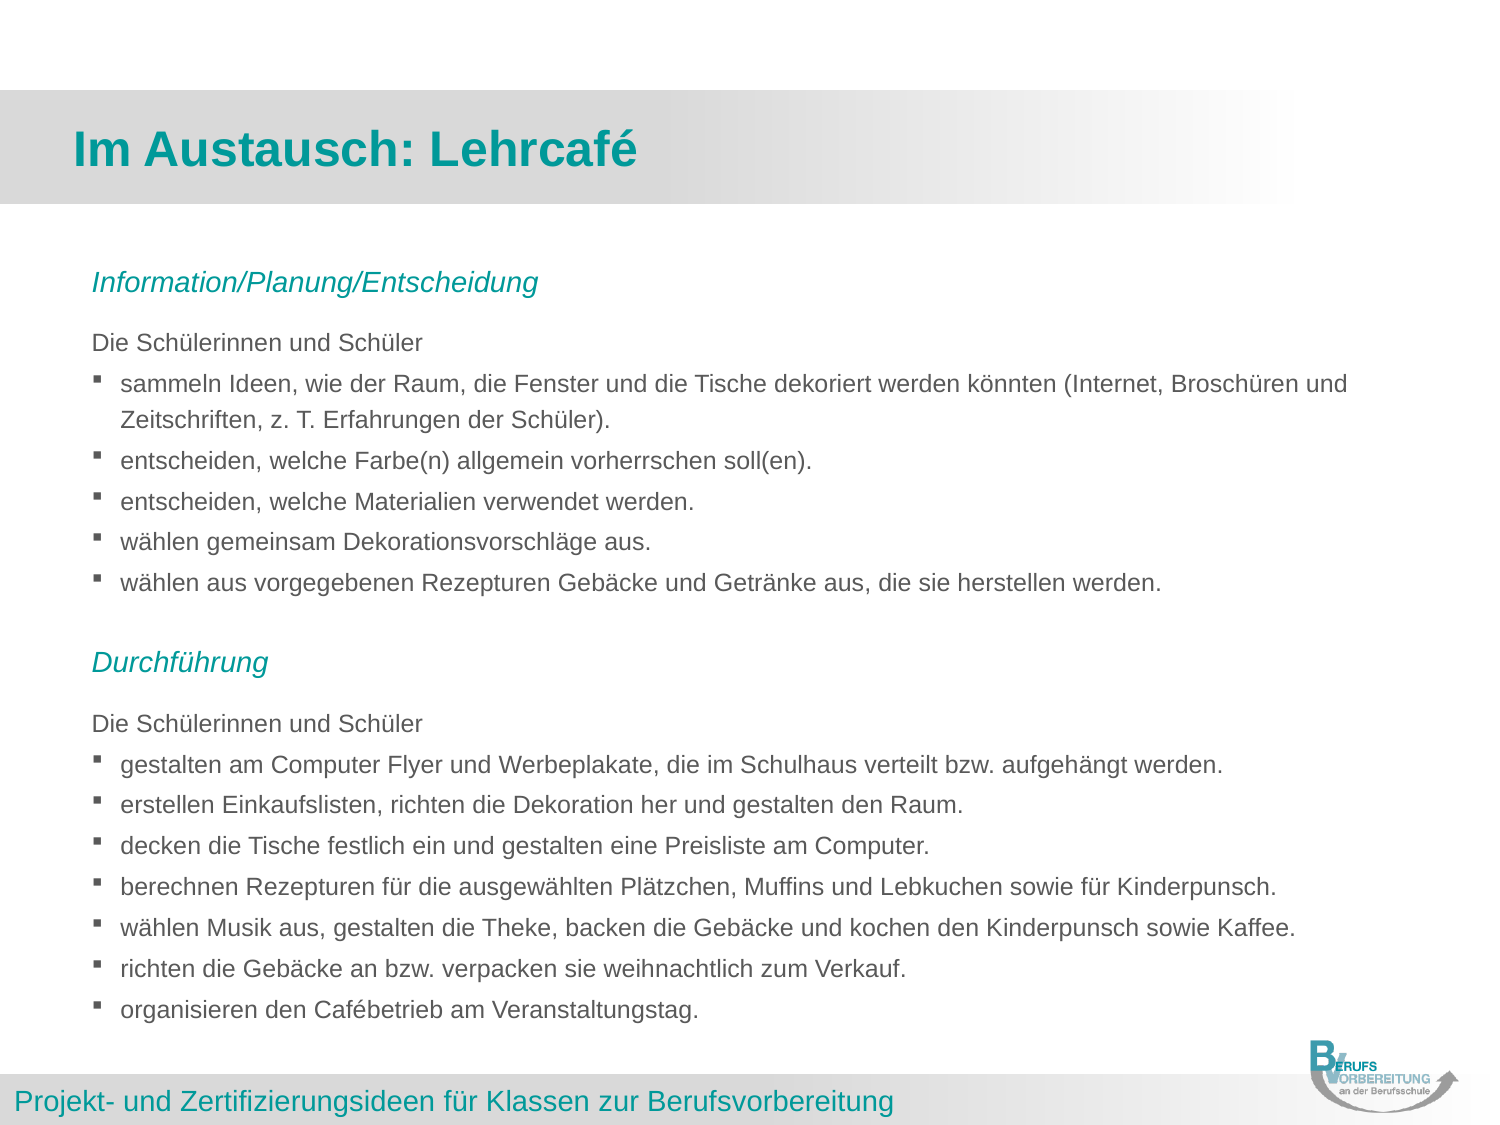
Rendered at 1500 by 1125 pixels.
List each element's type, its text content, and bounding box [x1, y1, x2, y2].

text_box Information/Planung/Entscheidung Die Schülerinnen und Schüler sammeln Ideen, wie der Raum, die Fenster und die Tische dekoriert werden könnten (Internet, Broschüren und Zeitschriften, z. T. Erfahrungen der Schüler). entscheiden, welche Farbe(n) allgemein vorherrschen soll(en). entscheiden, welche Materialien verwendet werden. wählen gemeinsam Dekorationsvorschläge aus. wählen aus vorgegebenen Rezepturen Gebäcke und Getränke aus, die sie herstellen werden. Durchführung Die Schülerinnen und Schüler gestalten am Computer Flyer und Werbeplakate, die im Schulhaus verteilt bzw. aufgehängt werden. erstellen Einkaufslisten, richten die Dekoration her und gestalten den Raum. decken die Tische festlich ein und gestalten eine Preisliste am Computer. berechnen Rezepturen für die ausgewählten Plätzchen, Muffins und Lebkuchen sowie für Kinderpunsch. wählen Musik aus, gestalten die Theke, backen die Gebäcke und kochen den Kinderpunsch sowie Kaffee. richten die Gebäcke an bzw. verpacken sie weihnachtlich zum Verkauf. organisieren den Cafébetrieb am Veranstaltungstag. [76, 255, 1459, 1125]
title Im Austausch: Lehrcafé [0, 90, 1299, 204]
